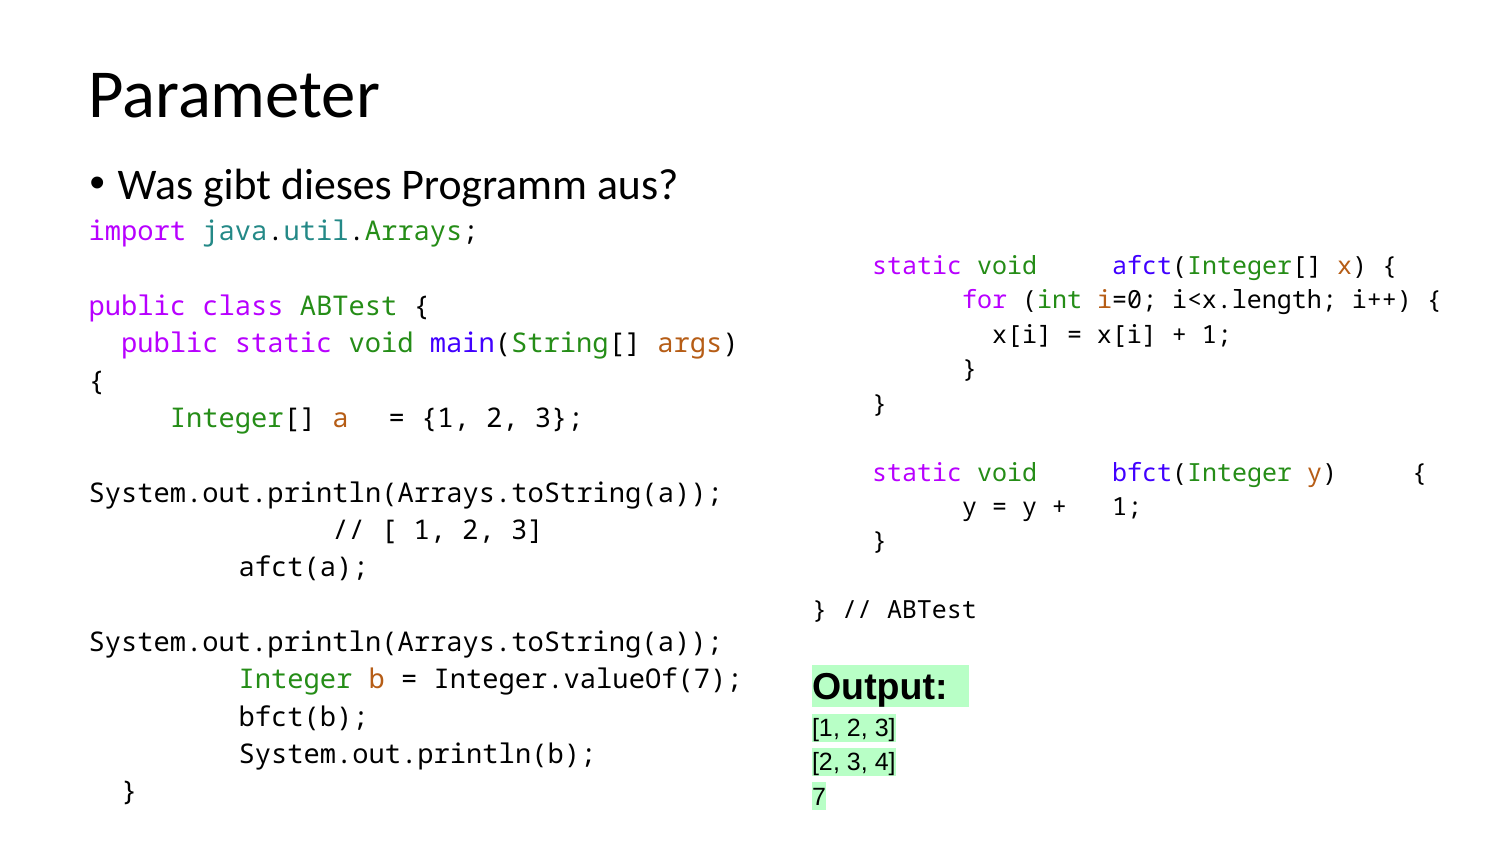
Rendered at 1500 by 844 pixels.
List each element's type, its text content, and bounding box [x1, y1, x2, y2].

list static void afct(Integer[] x) { for (int i=0; i<x.length; i++) { x[i] = x[i] + 1; } } static void bfct(Integer y) { y = y + 1; } } // ABTest Output: [1, 2, 3] [2, 3, 4] 7 [800, 174, 1489, 824]
title Parameter [77, 33, 1258, 156]
list Was gibt dieses Programm aus? import java.util.Arrays; public class ABTest { public static void main(String[] args) { Integer[] a = {1, 2, 3}; System.out.println(Arrays.toString(a)); // [ 1, 2, 3] afct(a); System.out.println(Arrays.toString(a)); Integer b = Integer.valueOf(7); bfct(b); System.out.println(b); } [77, 155, 765, 760]
